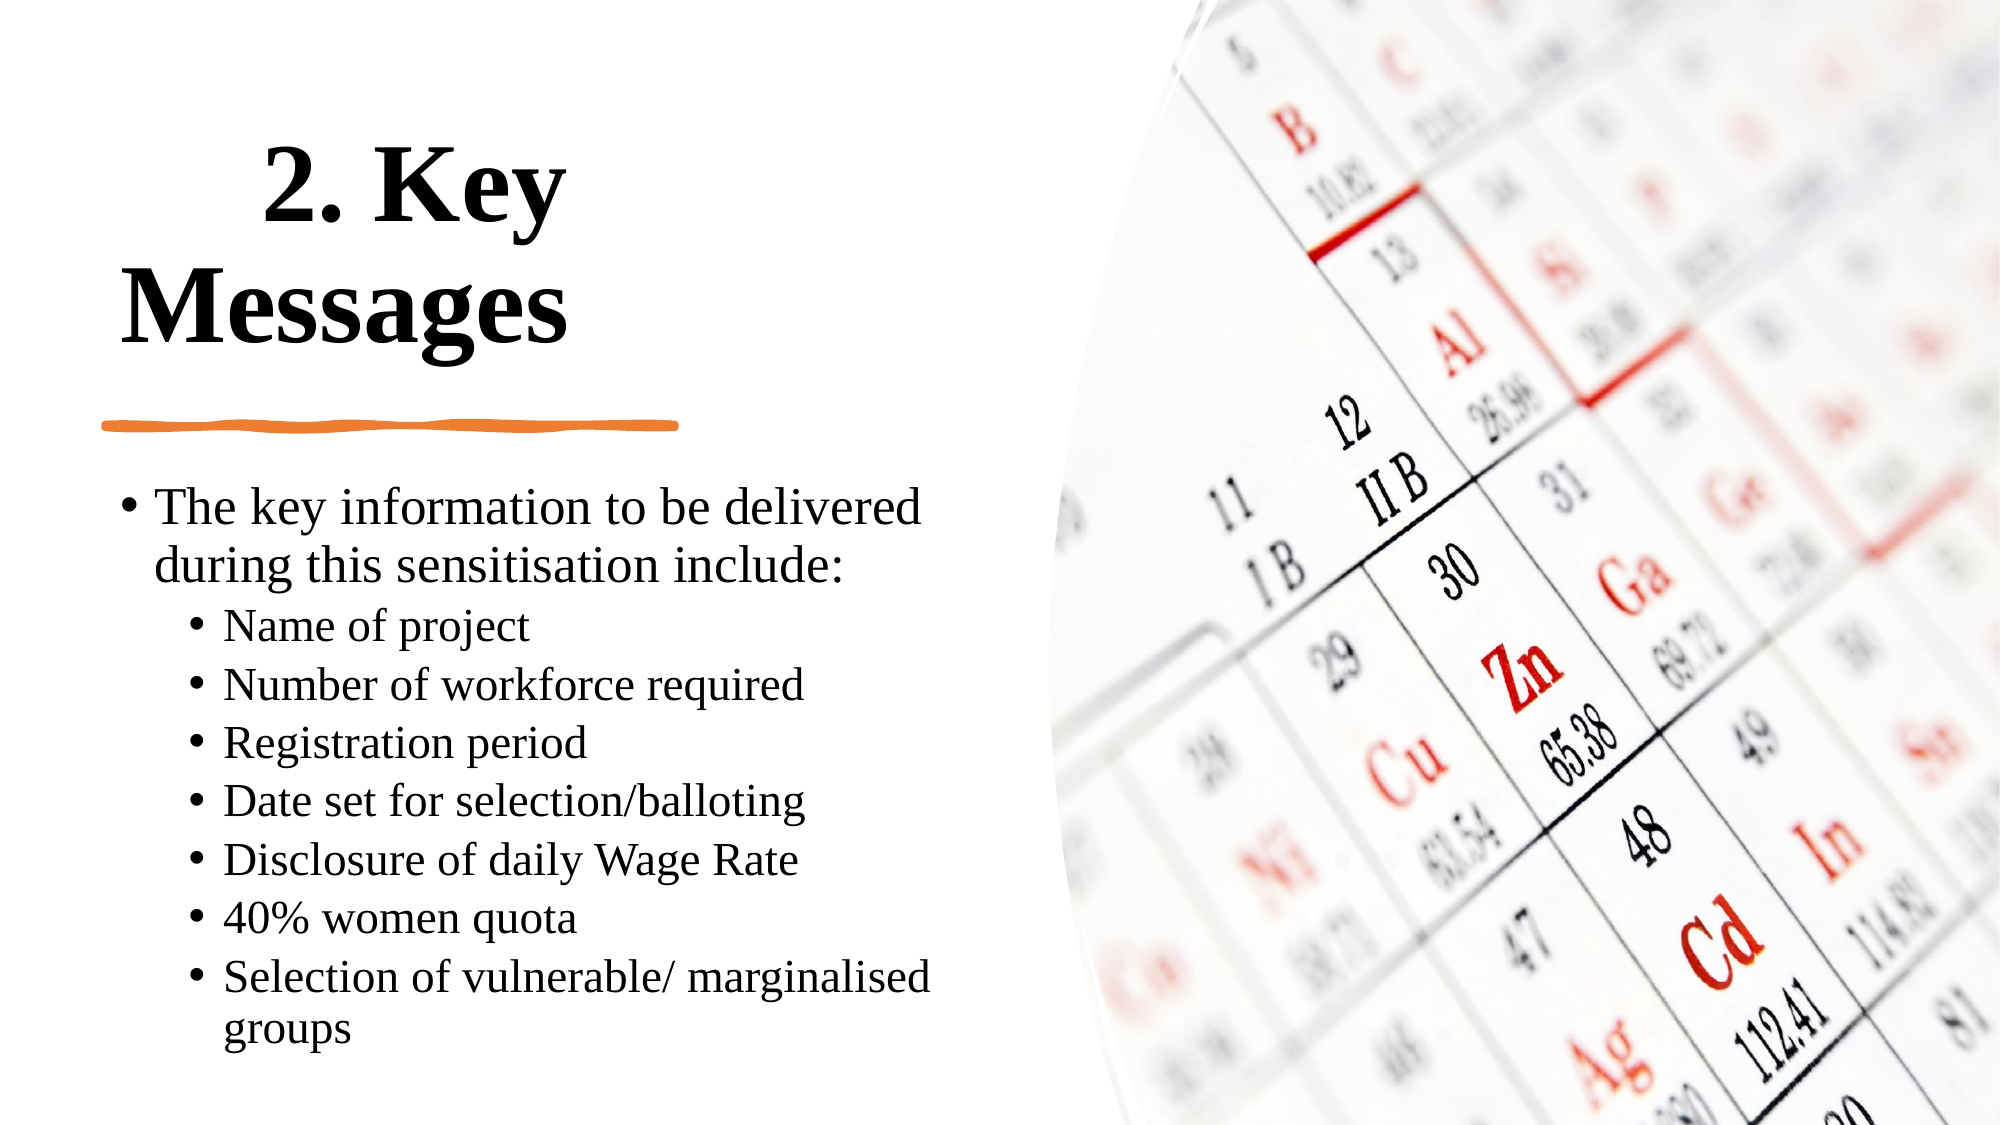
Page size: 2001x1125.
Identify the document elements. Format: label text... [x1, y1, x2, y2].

picture [1048, 0, 2000, 1125]
text_box [0, 0, 1048, 1125]
title 2. Key Messages [105, 53, 822, 375]
text_box [103, 421, 676, 431]
list The key information to be delivered during this sensitisation include: Name of project Number of workforce required Registration period Date set for selection/balloting Disclosure of daily Wage Rate 40% women quota Selection of vulnerable/ marginalised groups [105, 471, 987, 1063]
